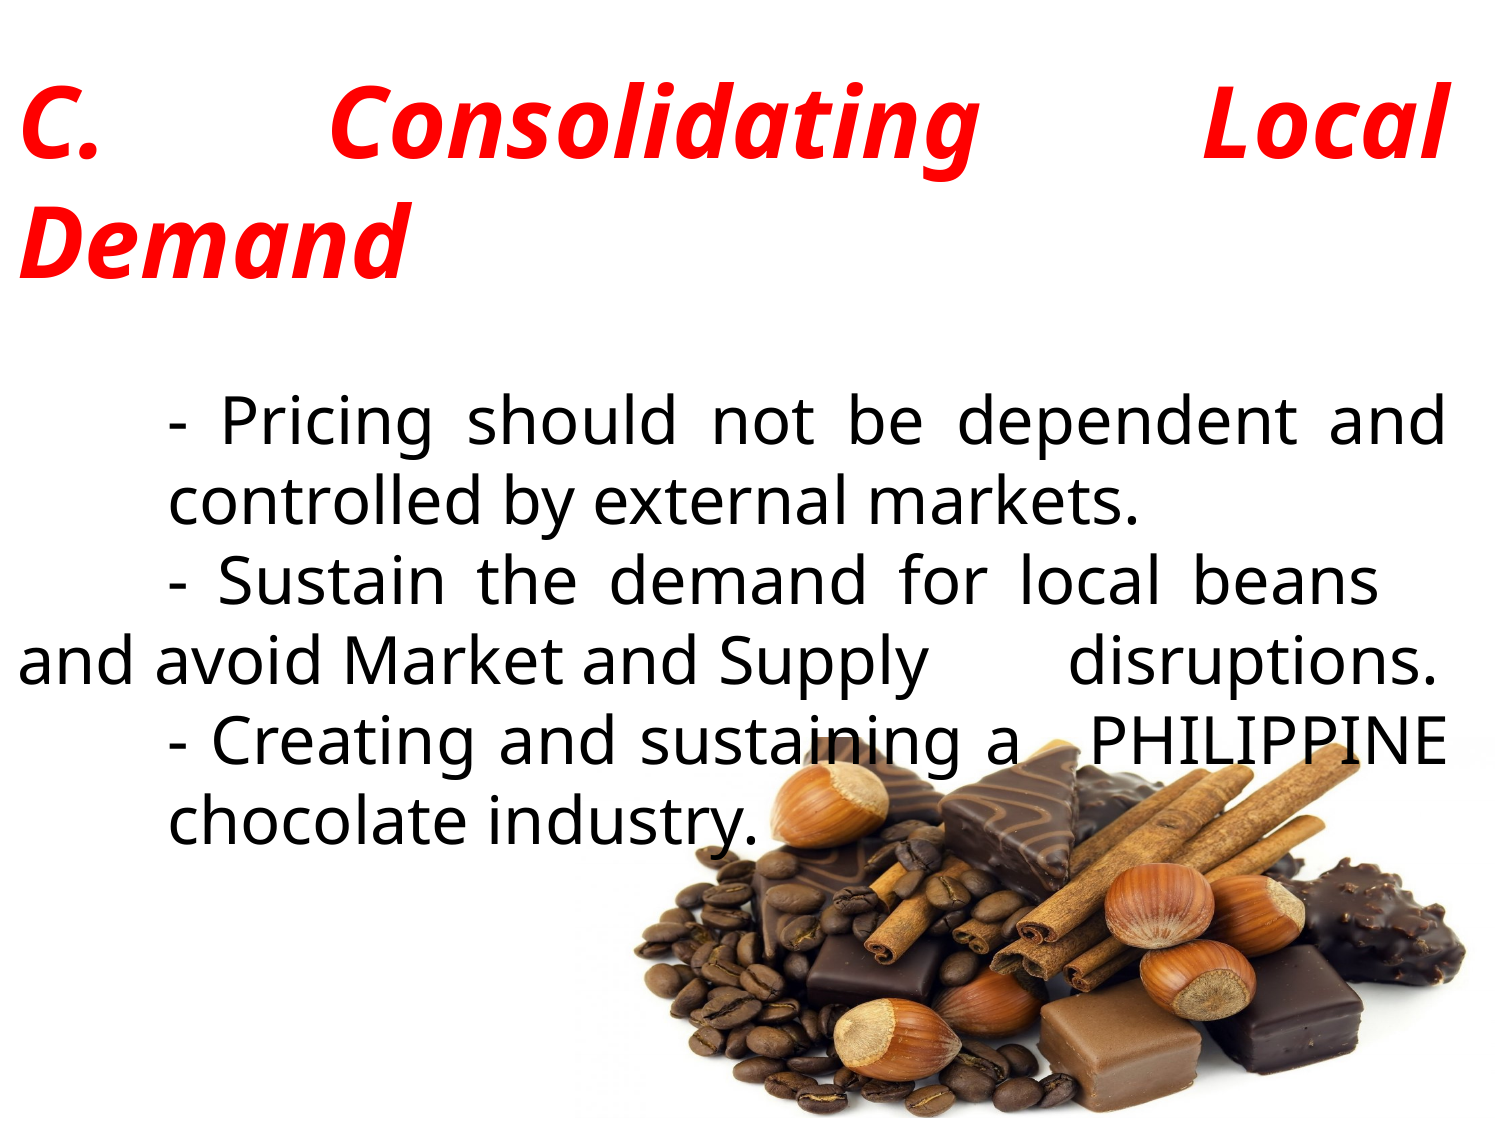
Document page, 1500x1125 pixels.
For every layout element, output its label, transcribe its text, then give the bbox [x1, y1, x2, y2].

text_box C. Consolidating Local Demand - Pricing should not be dependent and controlled by external markets. - Sustain the demand for local beans and avoid Market and Supply disruptions. - Creating and sustaining a PHILIPPINE chocolate industry. [2, 50, 1465, 866]
picture [574, 737, 1496, 1118]
